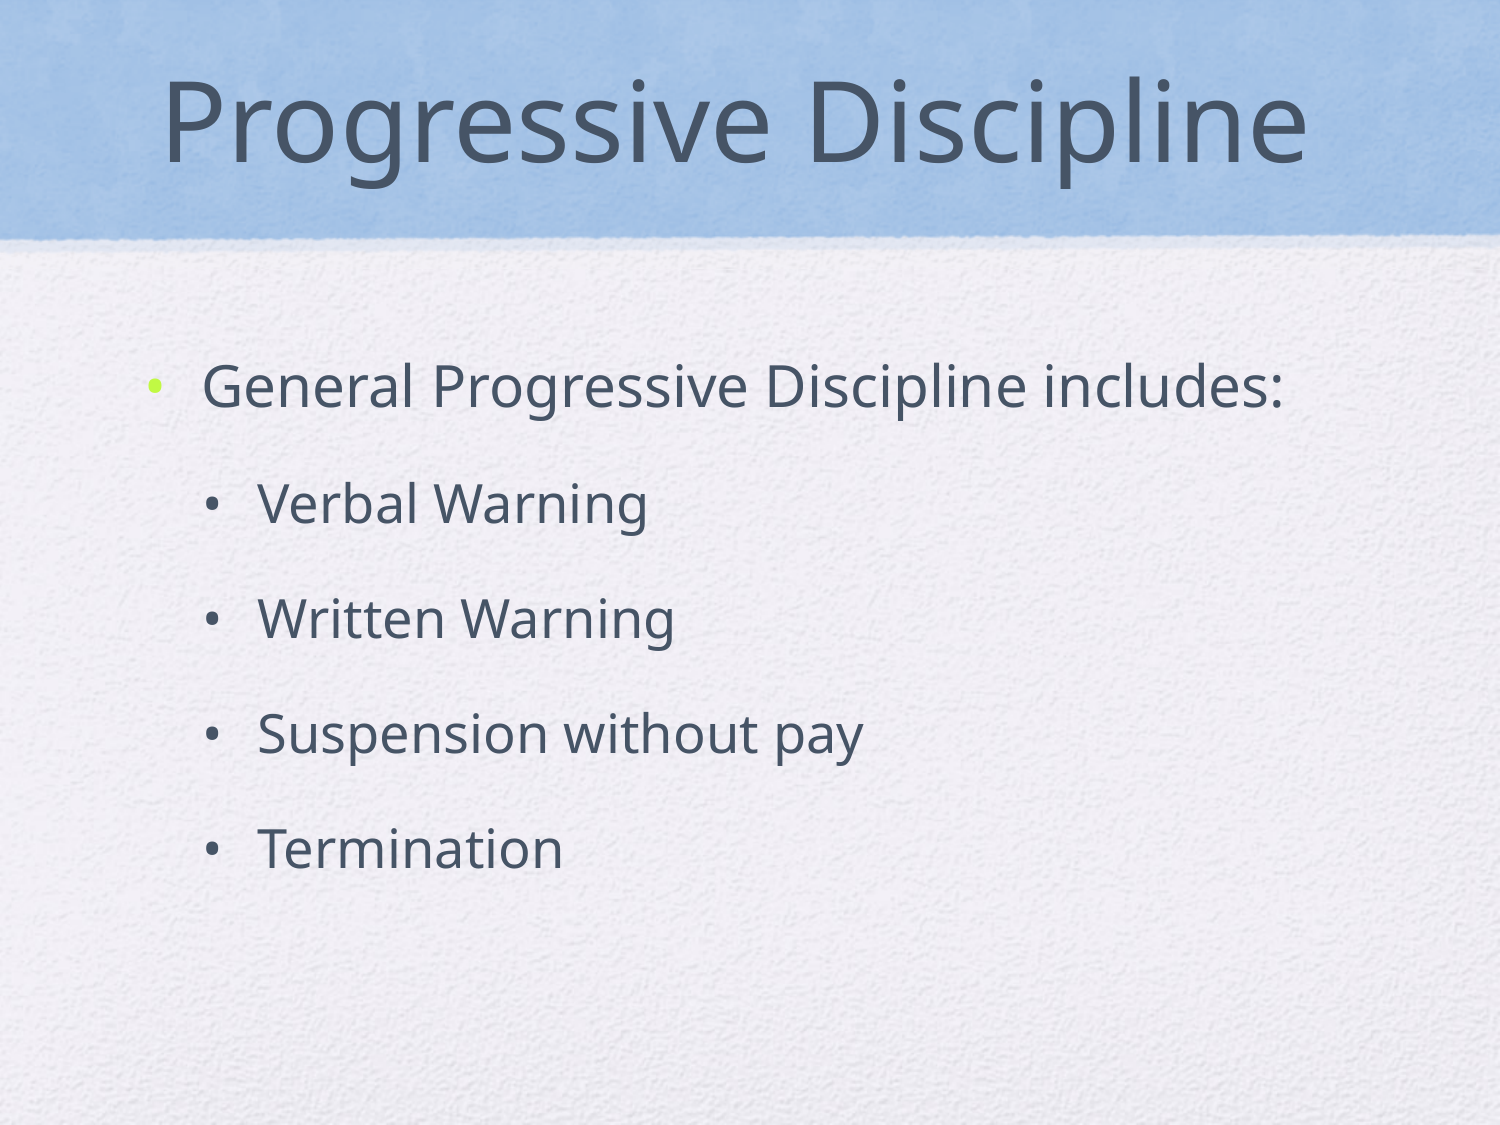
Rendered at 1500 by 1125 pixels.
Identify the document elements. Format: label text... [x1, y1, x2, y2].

list General Progressive Discipline includes: Verbal Warning Written Warning Suspension without pay Termination [129, 342, 1372, 1046]
picture [0, 225, 1500, 1125]
title Progressive Discipline [129, 6, 1372, 239]
